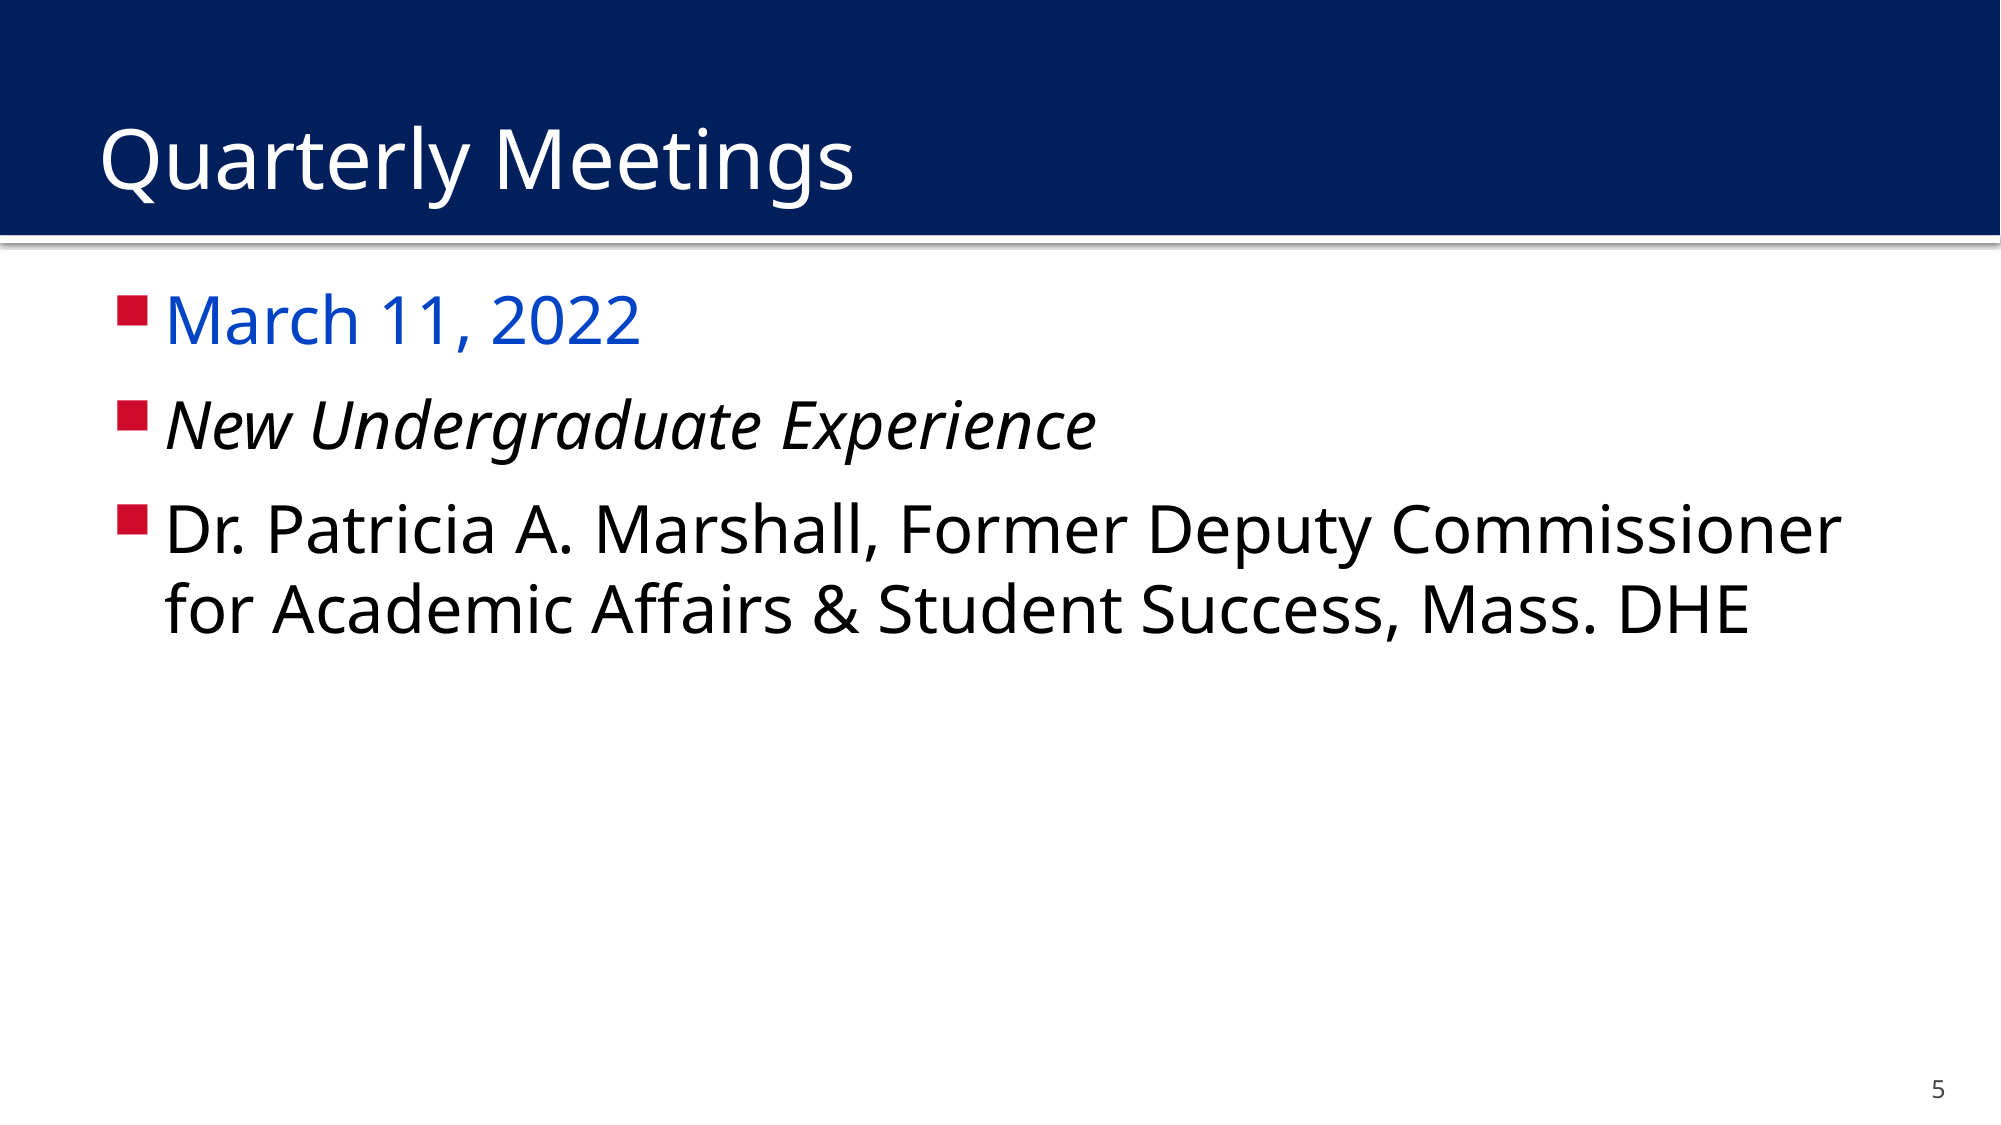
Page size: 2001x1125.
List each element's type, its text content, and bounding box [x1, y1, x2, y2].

title Quarterly Meetings [83, 87, 1917, 226]
list March 11, 2022 New Undergraduate Experience Dr. Patricia A. Marshall, Former Deputy Commissioner for Academic Affairs & Student Success, Mass. DHE [83, 262, 1917, 1022]
